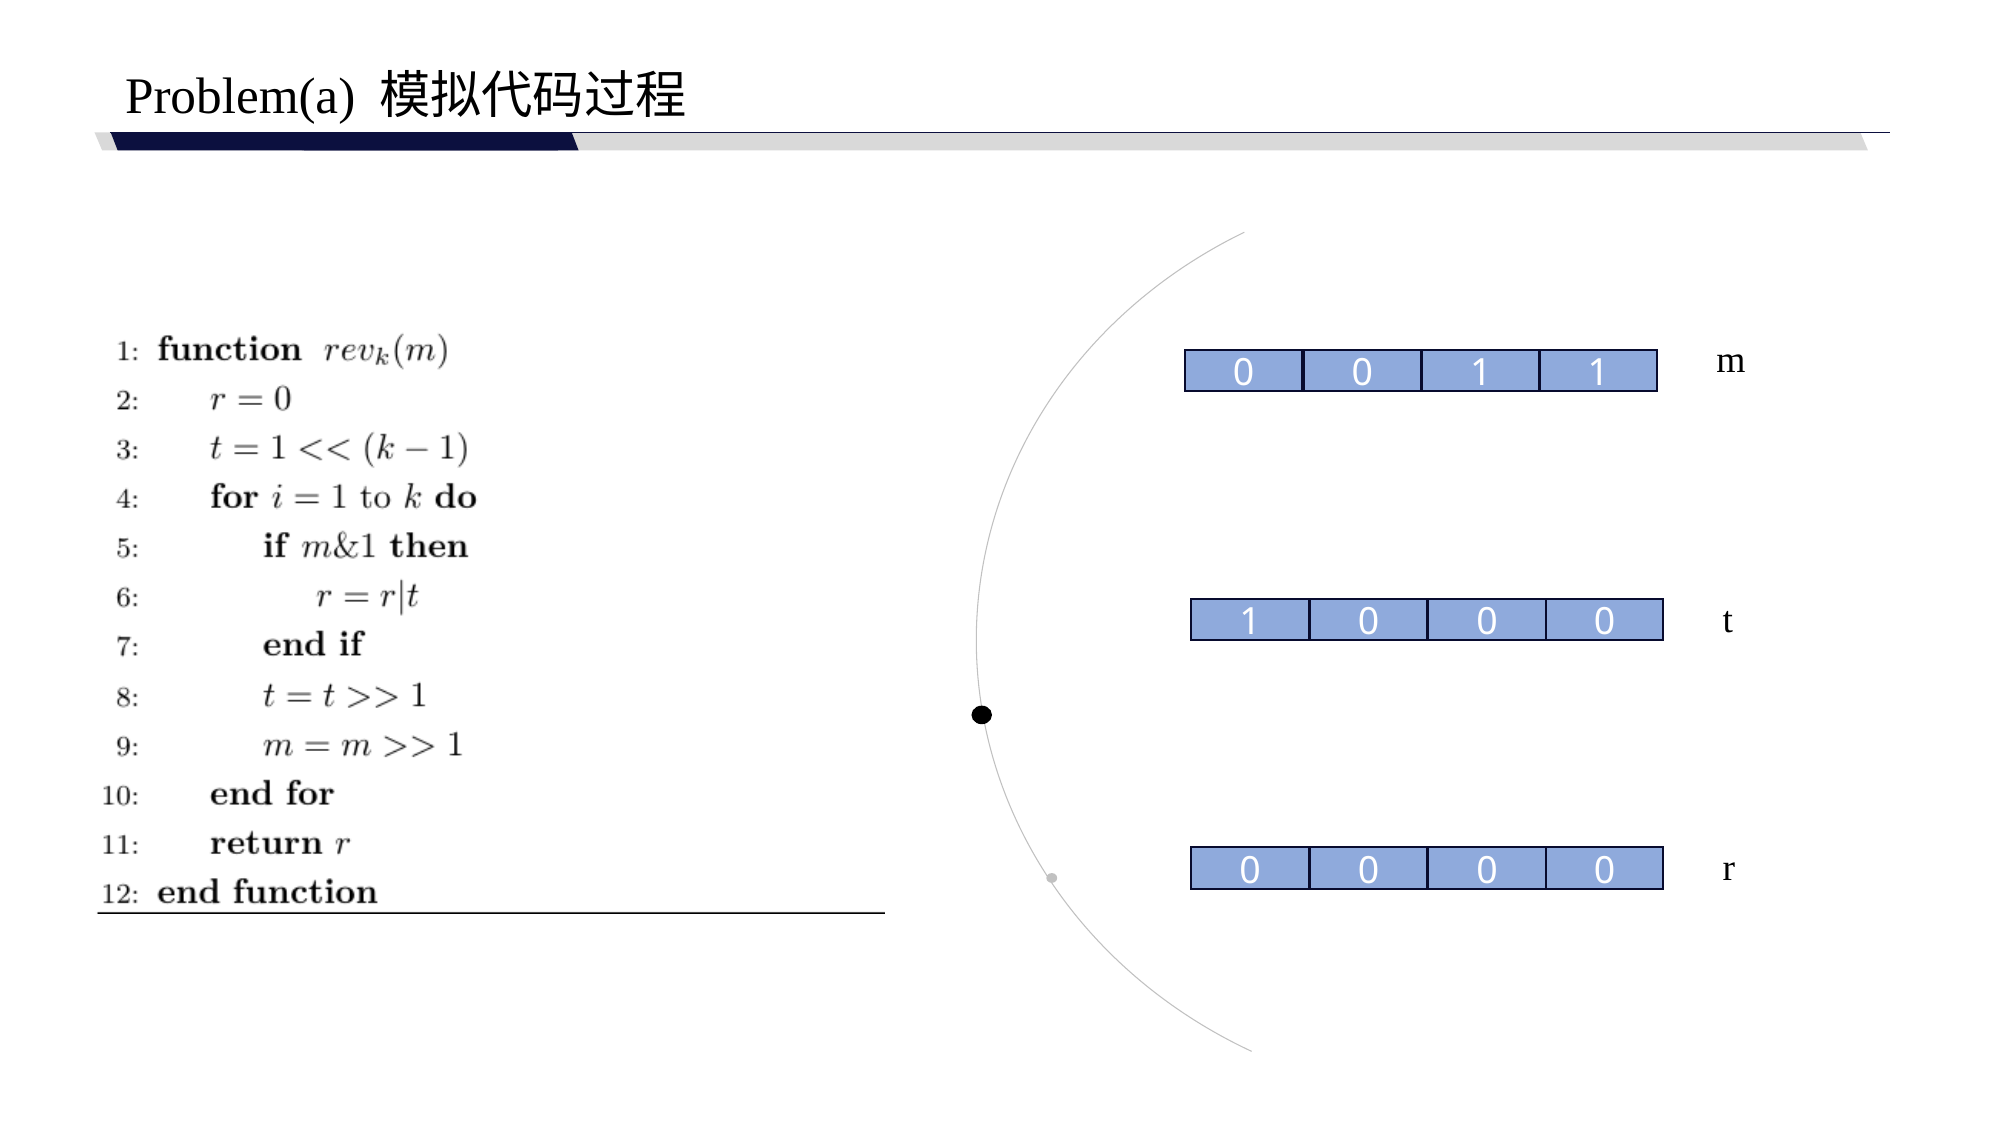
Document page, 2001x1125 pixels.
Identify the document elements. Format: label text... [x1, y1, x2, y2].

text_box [971, 178, 1986, 1102]
picture [84, 325, 885, 914]
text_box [94, 132, 1868, 151]
text_box Problem(a) 模拟代码过程 [110, 19, 756, 132]
